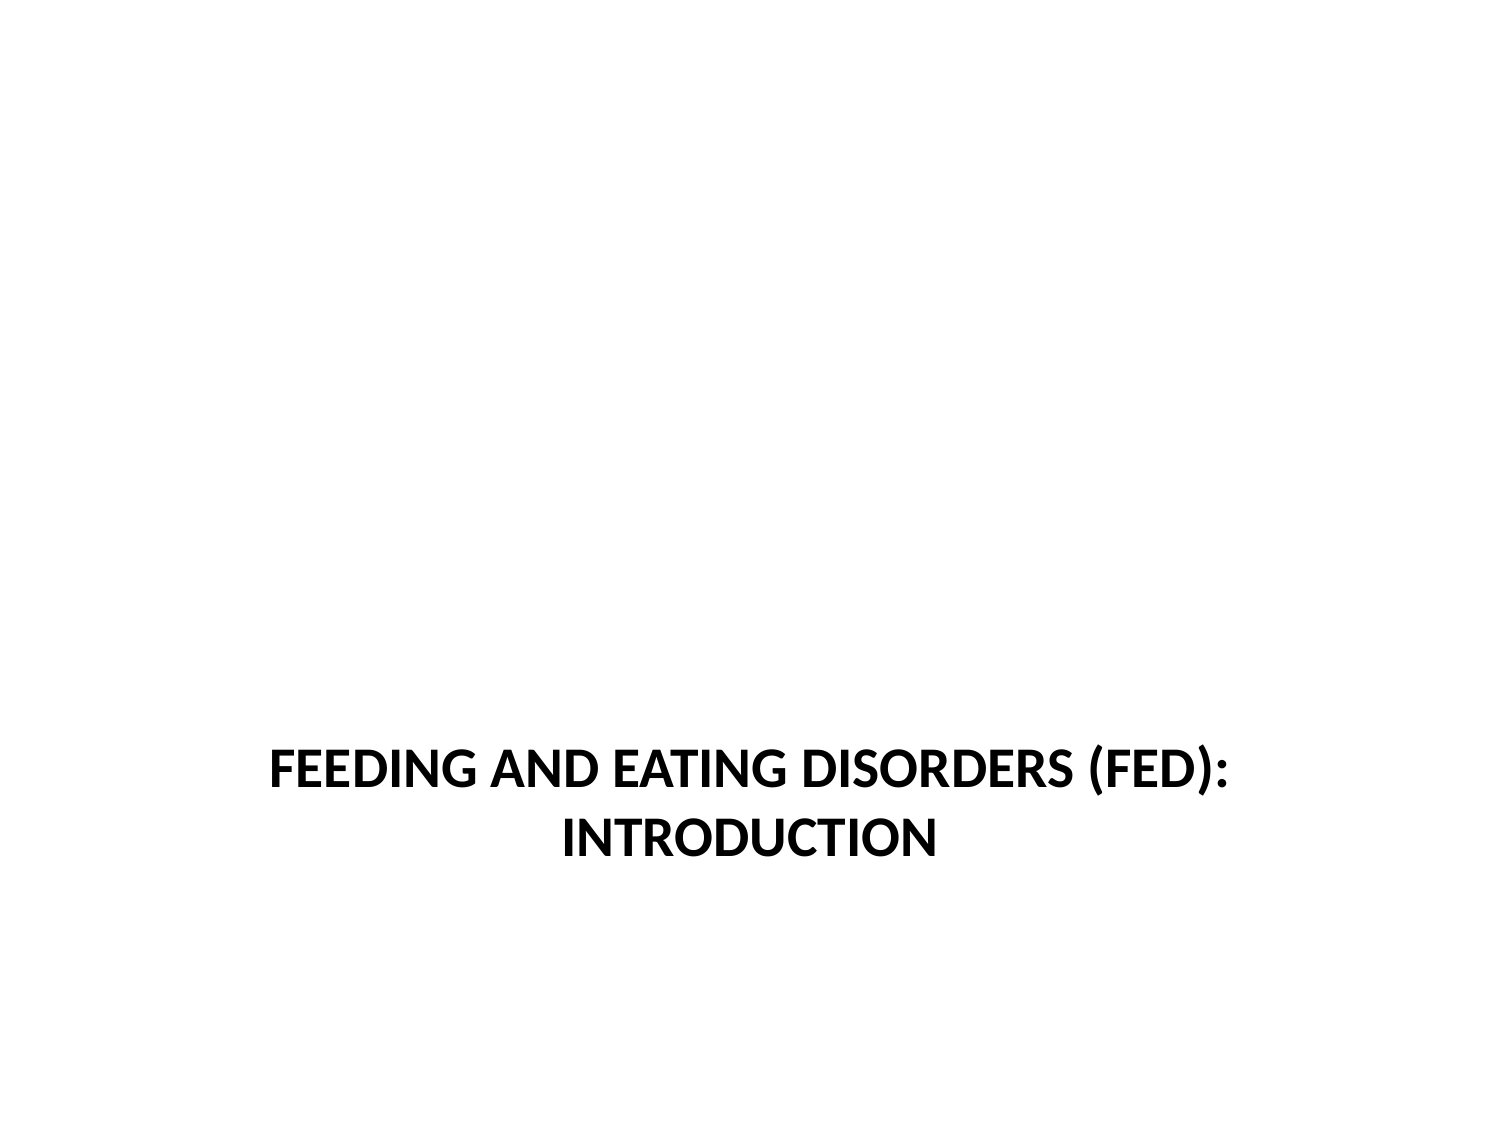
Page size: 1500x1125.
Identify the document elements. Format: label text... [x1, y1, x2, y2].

title Feeding and Eating Disorders (FED): INTRODUCTION [50, 722, 1450, 947]
